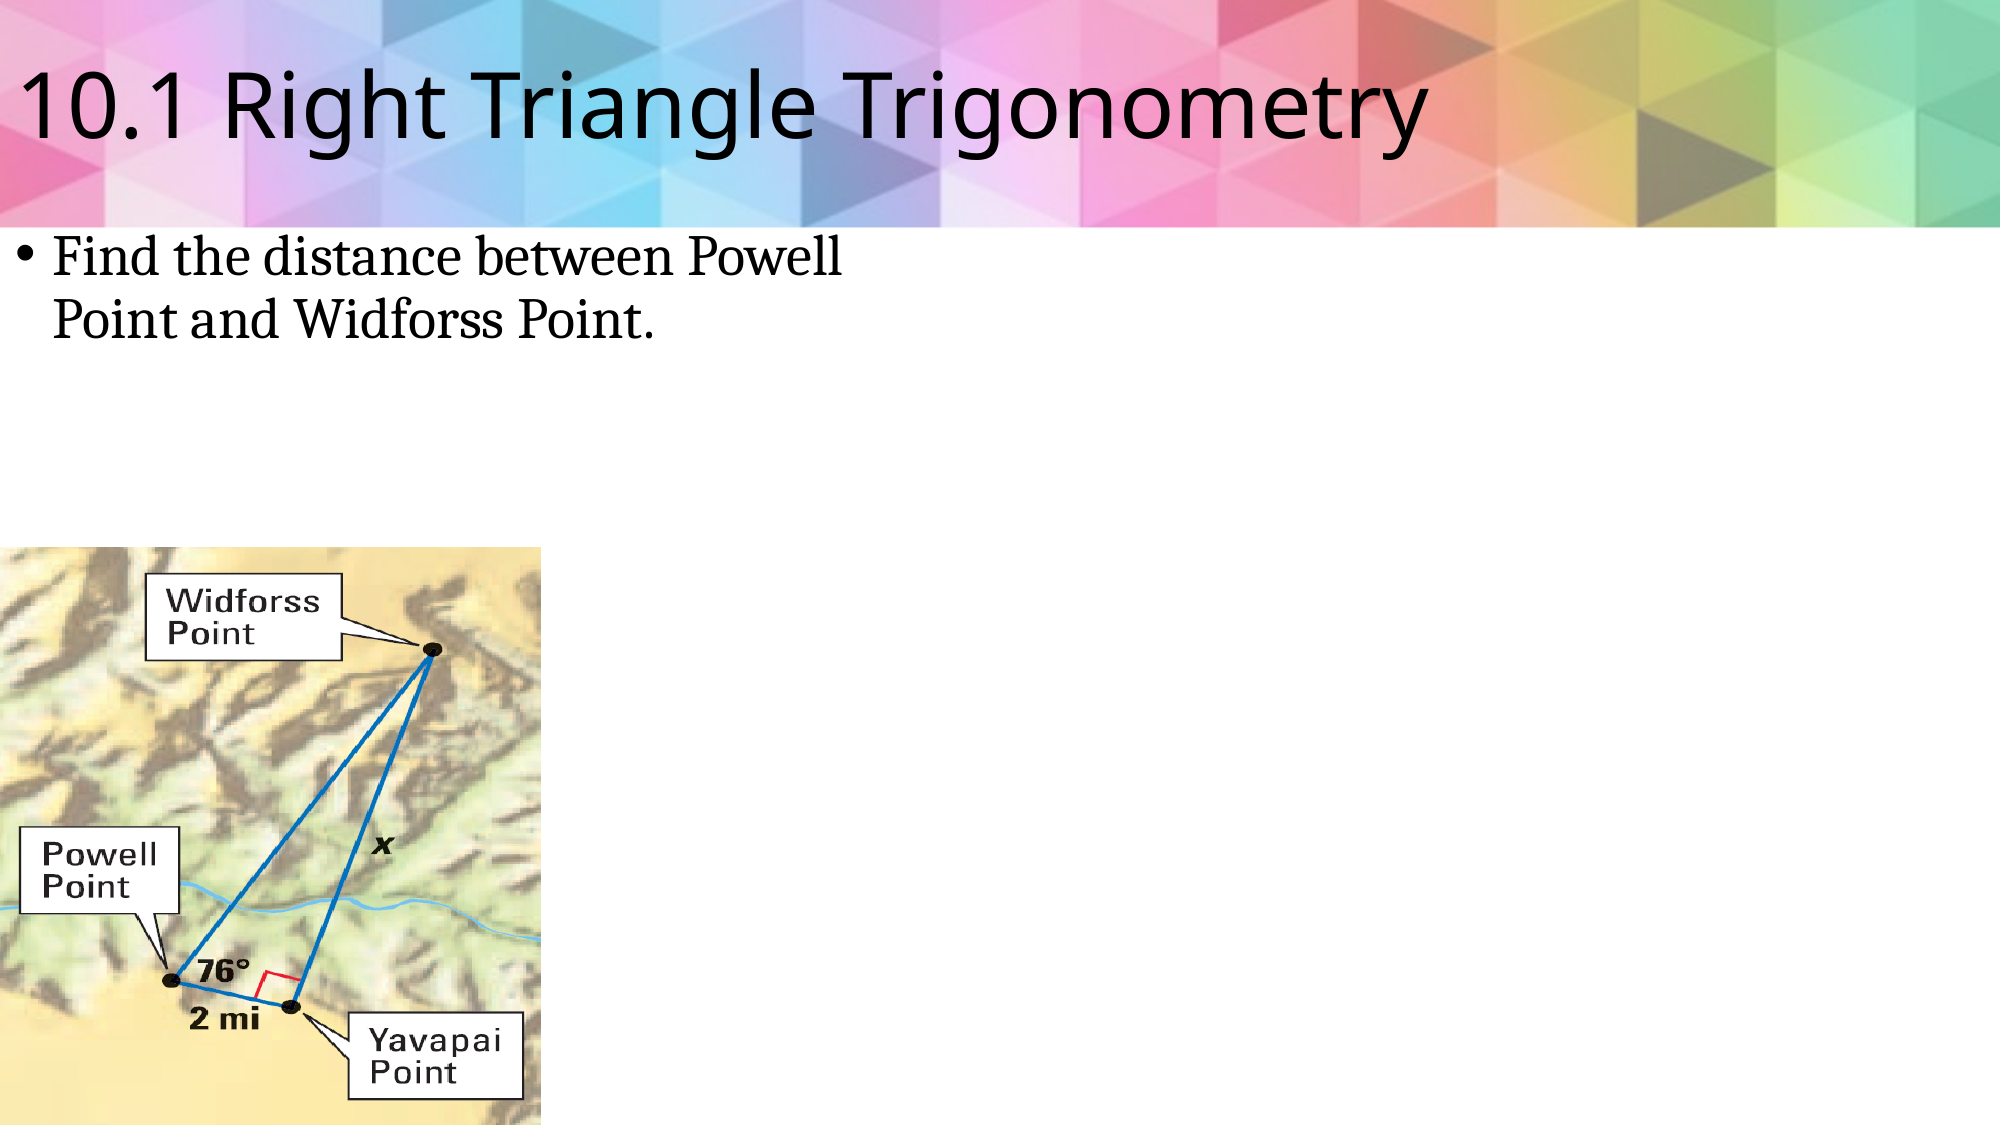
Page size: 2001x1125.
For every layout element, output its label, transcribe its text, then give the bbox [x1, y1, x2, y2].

list Find the distance between Powell Point and Widforss Point. [0, 217, 988, 1066]
picture [0, 546, 541, 1125]
title 10.1 Right Triangle Trigonometry [0, 0, 2000, 218]
